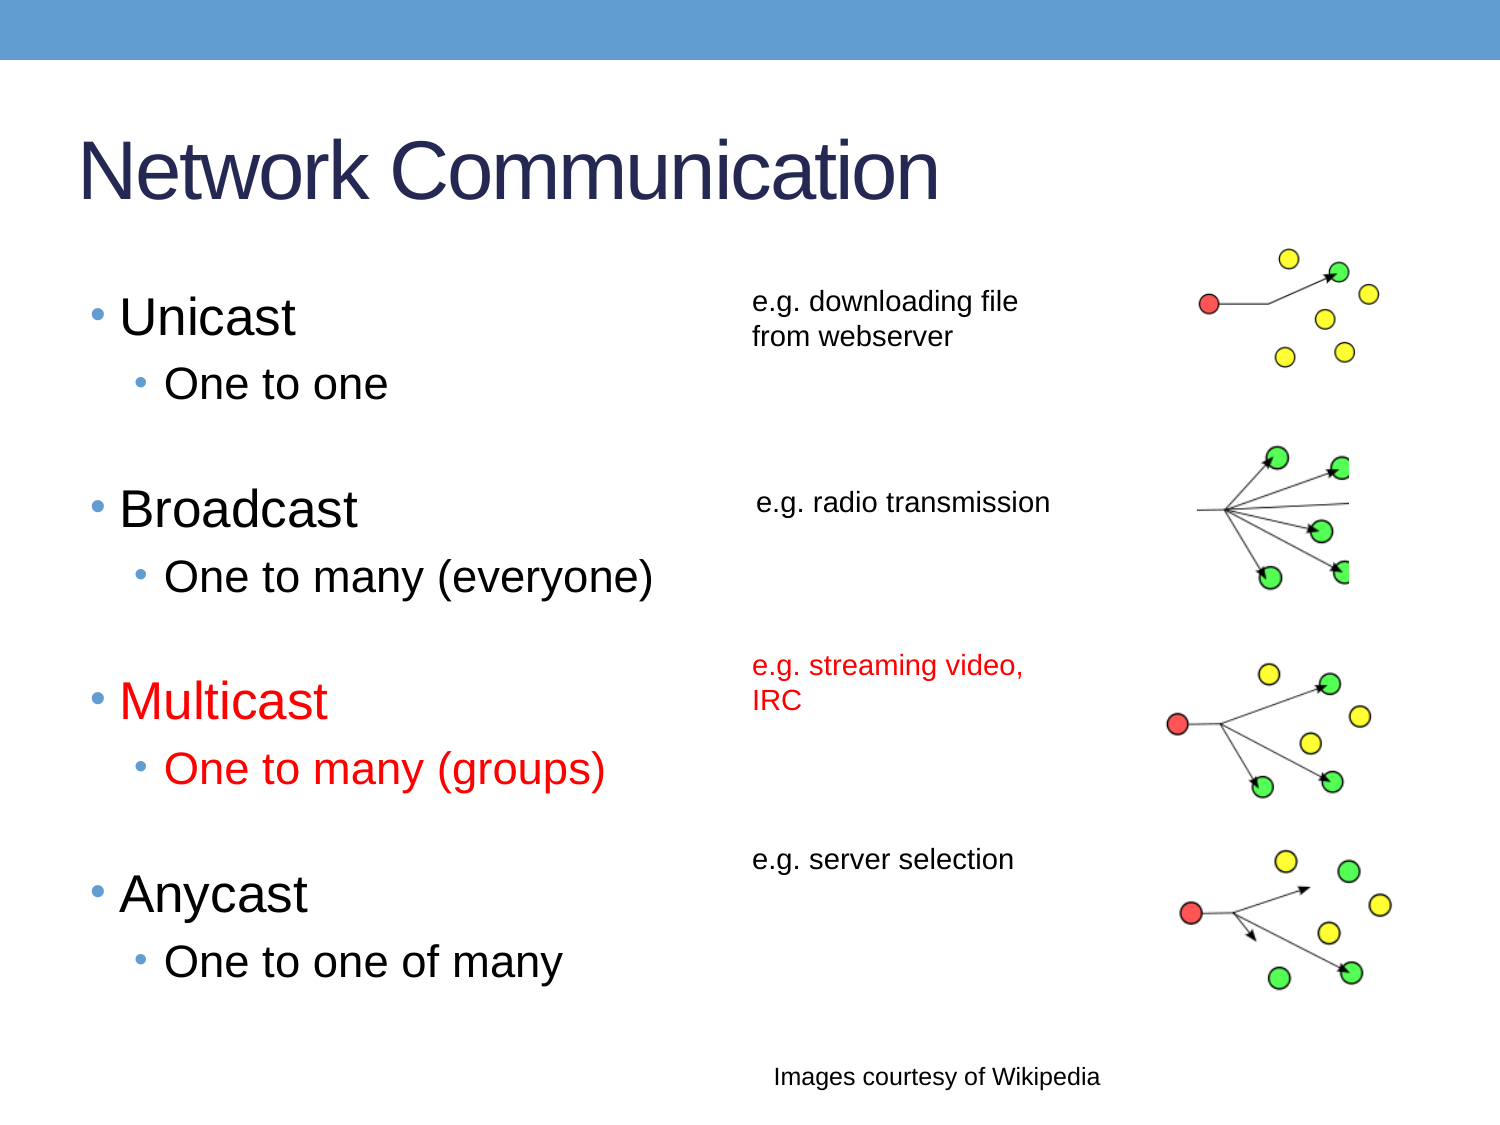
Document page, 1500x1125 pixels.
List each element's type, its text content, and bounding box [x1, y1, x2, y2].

picture [1152, 836, 1413, 1010]
list Unicast One to one Broadcast One to many (everyone) Multicast One to many (groups) Anycast One to one of many [75, 274, 738, 1049]
text_box e.g. streaming video, IRC [737, 638, 1098, 724]
picture [1176, 246, 1393, 391]
text_box e.g. downloading file from webserver [737, 274, 1098, 360]
text_box e.g. server selection [737, 833, 1098, 883]
title Network Communication [62, 84, 1413, 247]
picture [1138, 651, 1390, 819]
text_box Images courtesy of Wikipedia [758, 1053, 1117, 1099]
text_box e.g. radio transmission [741, 476, 1102, 527]
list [1196, 432, 1350, 612]
